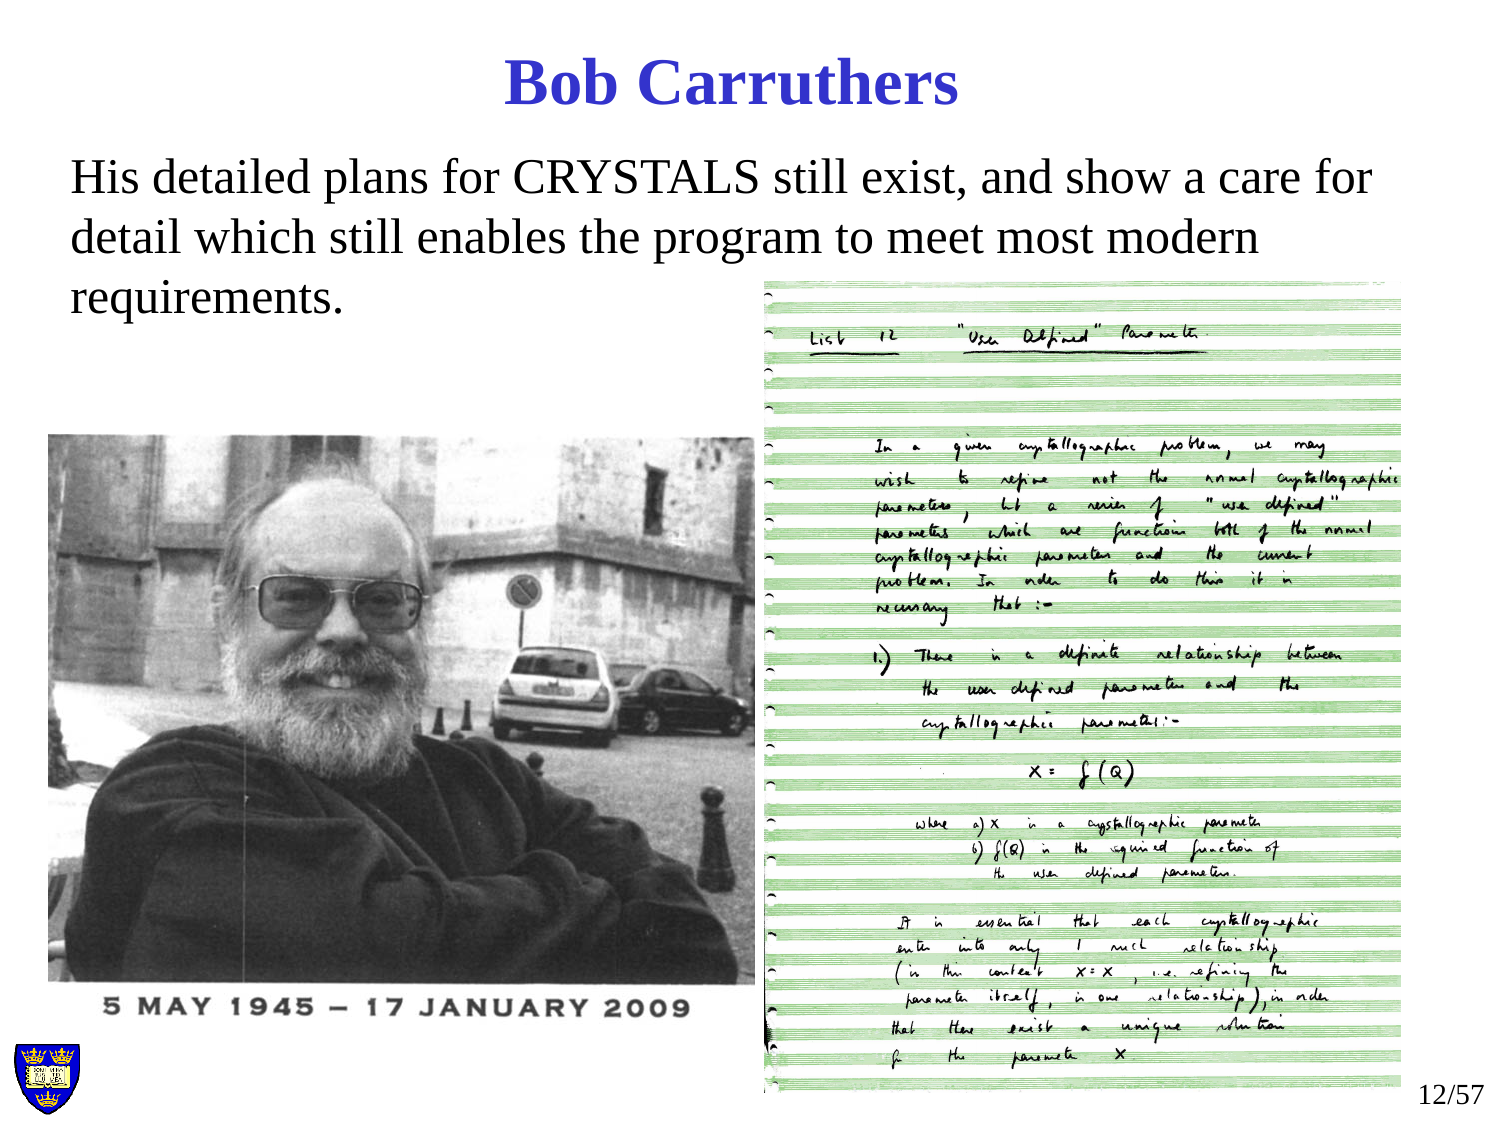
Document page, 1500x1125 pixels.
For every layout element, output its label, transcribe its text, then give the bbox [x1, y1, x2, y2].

slide_number 12/57 [1362, 1068, 1500, 1115]
picture [764, 281, 1402, 1093]
text_box Bob Carruthers His detailed plans for CRYSTALS still exist, and show a care for detail which still enables the program to meet most modern requirements. [55, 31, 1409, 331]
picture [14, 1044, 80, 1115]
picture [48, 434, 755, 1027]
